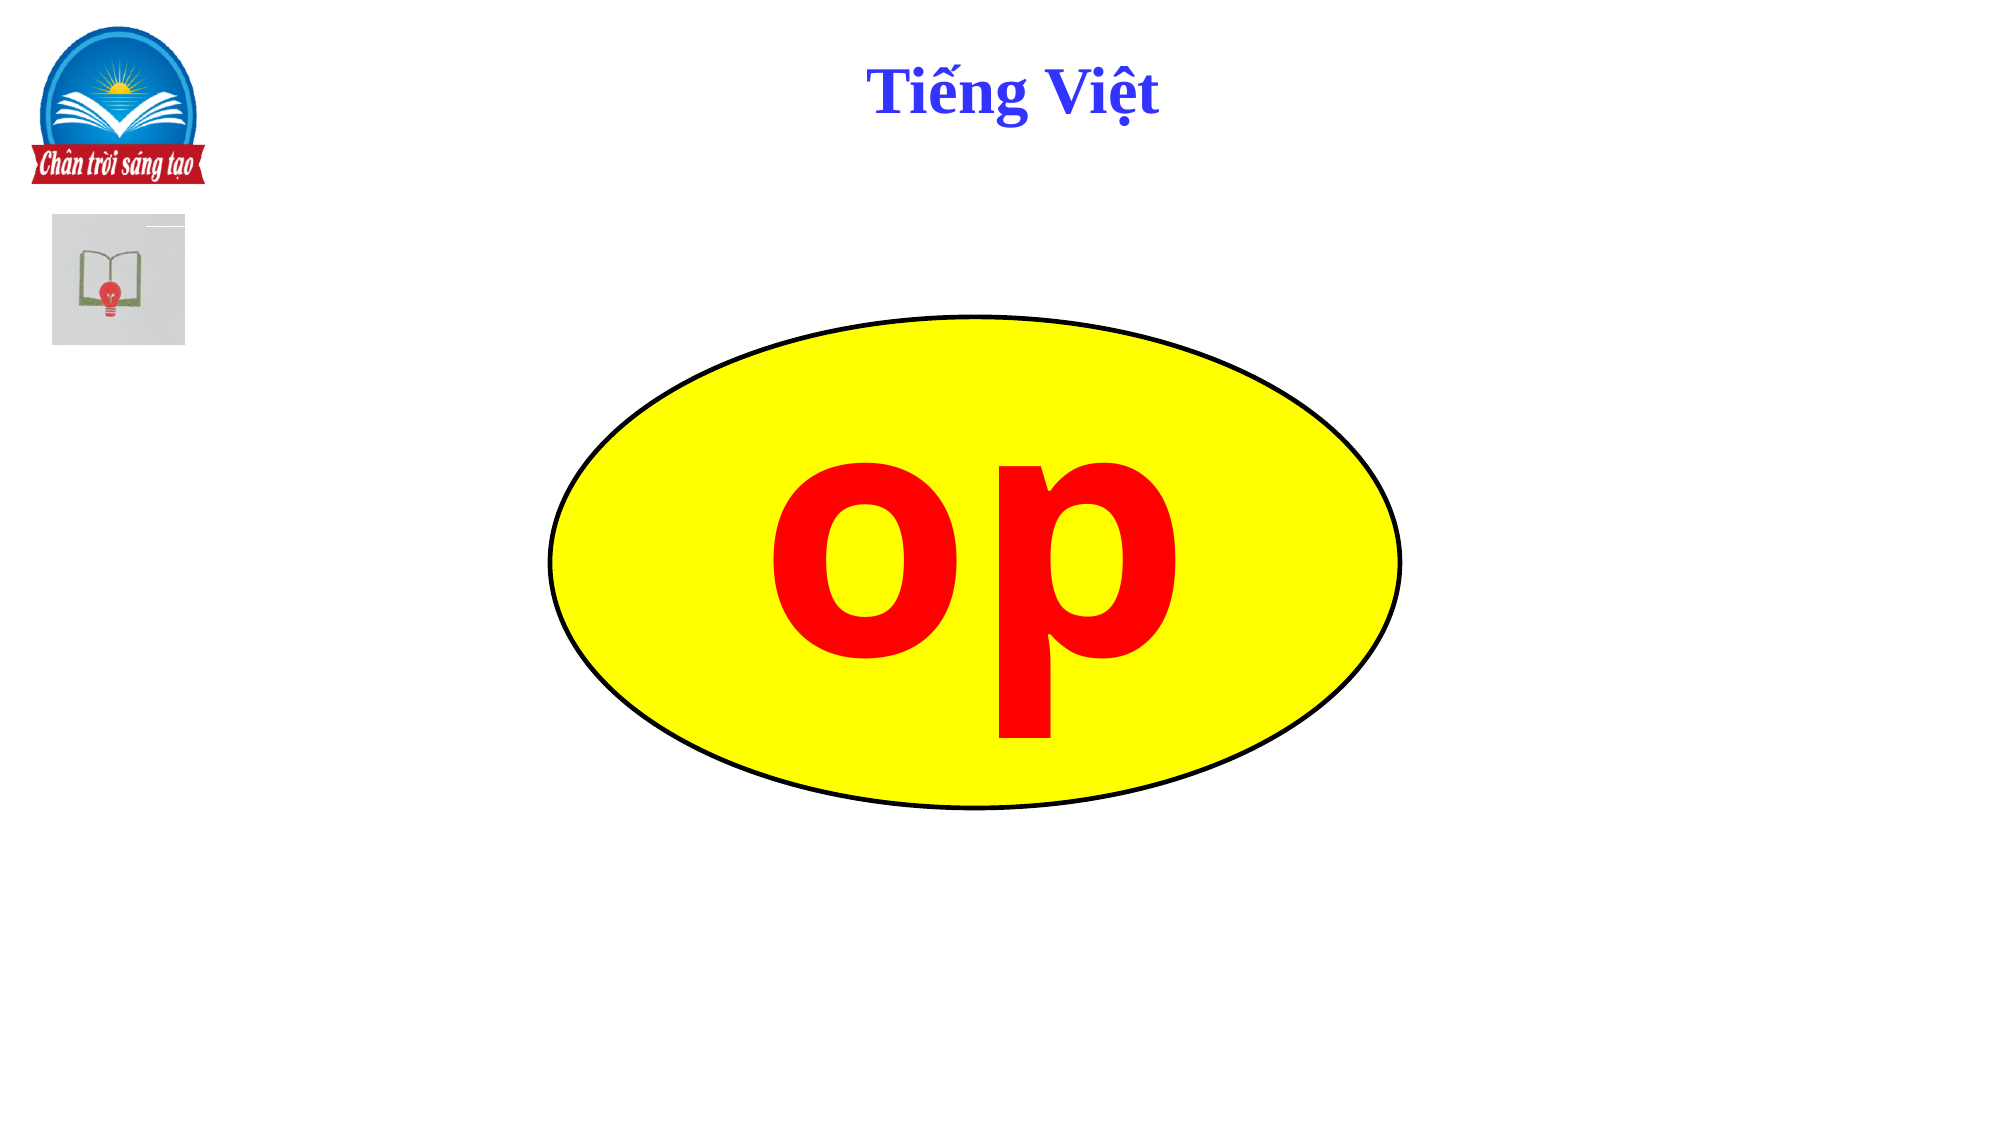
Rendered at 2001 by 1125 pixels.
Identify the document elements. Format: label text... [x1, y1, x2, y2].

text_box op [548, 315, 1401, 810]
text_box Tiếng Việt [401, 39, 1626, 135]
picture [52, 214, 185, 345]
picture [24, 24, 213, 186]
